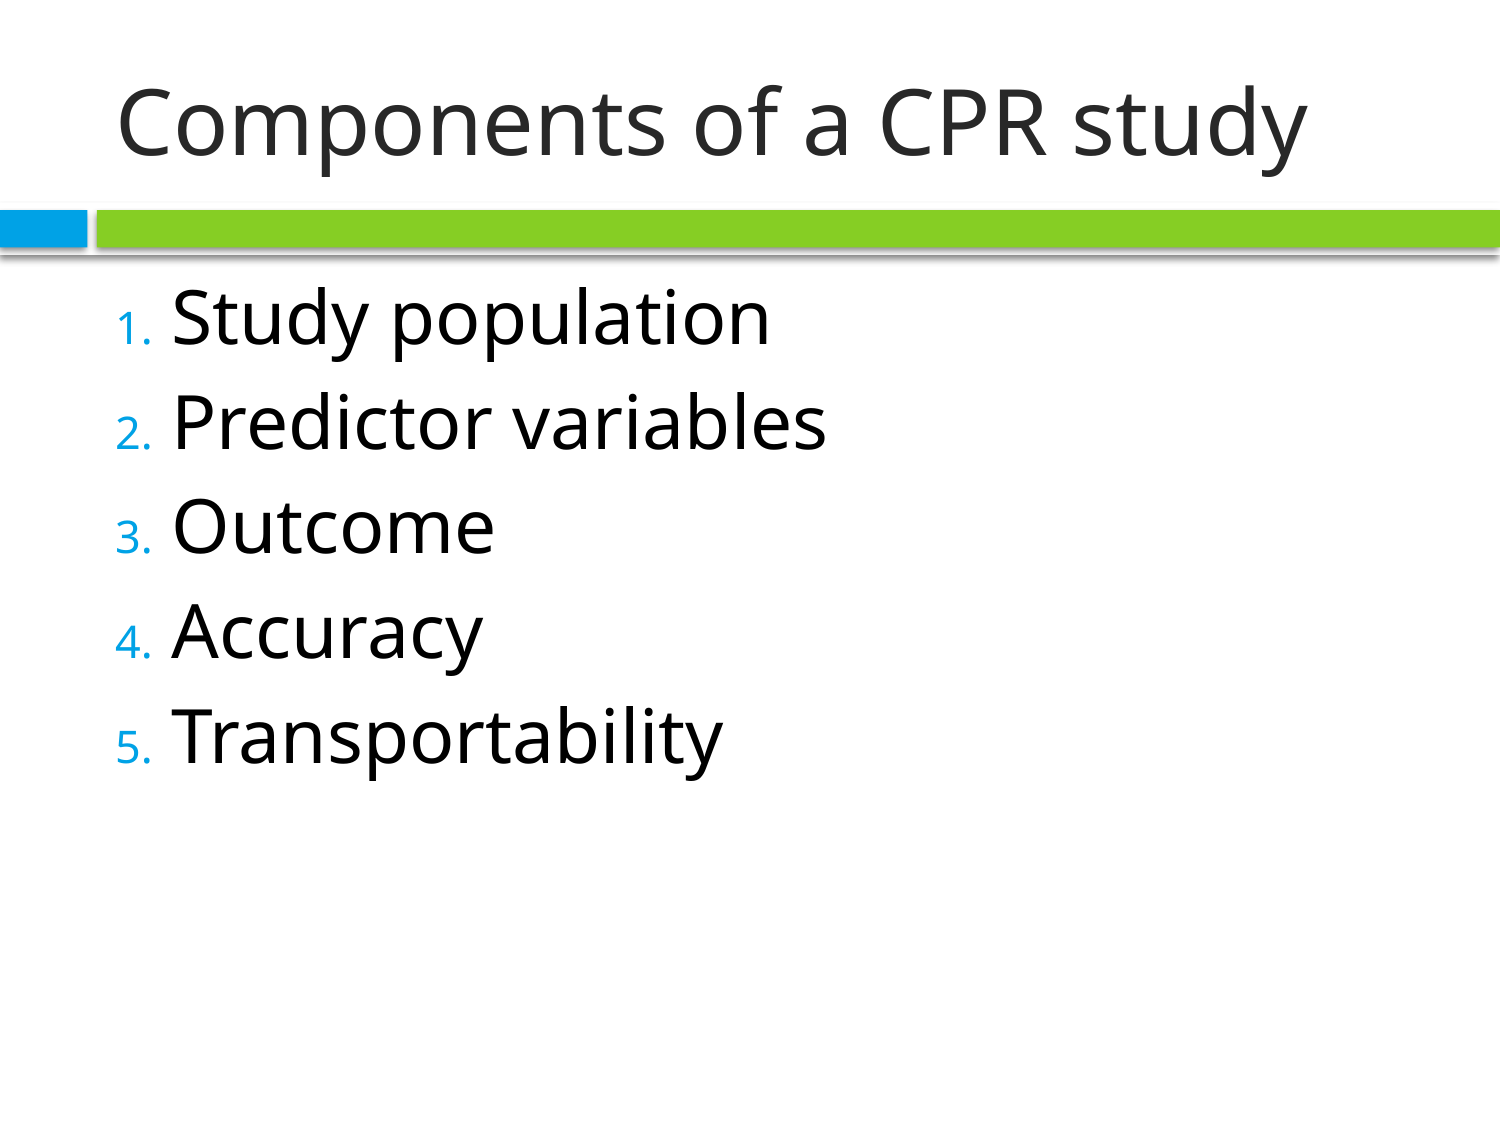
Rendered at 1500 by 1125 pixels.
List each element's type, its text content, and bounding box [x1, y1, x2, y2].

title Components of a CPR study [100, 37, 1438, 200]
list Study population Predictor variables Outcome Accuracy Transportability [100, 262, 1438, 1000]
